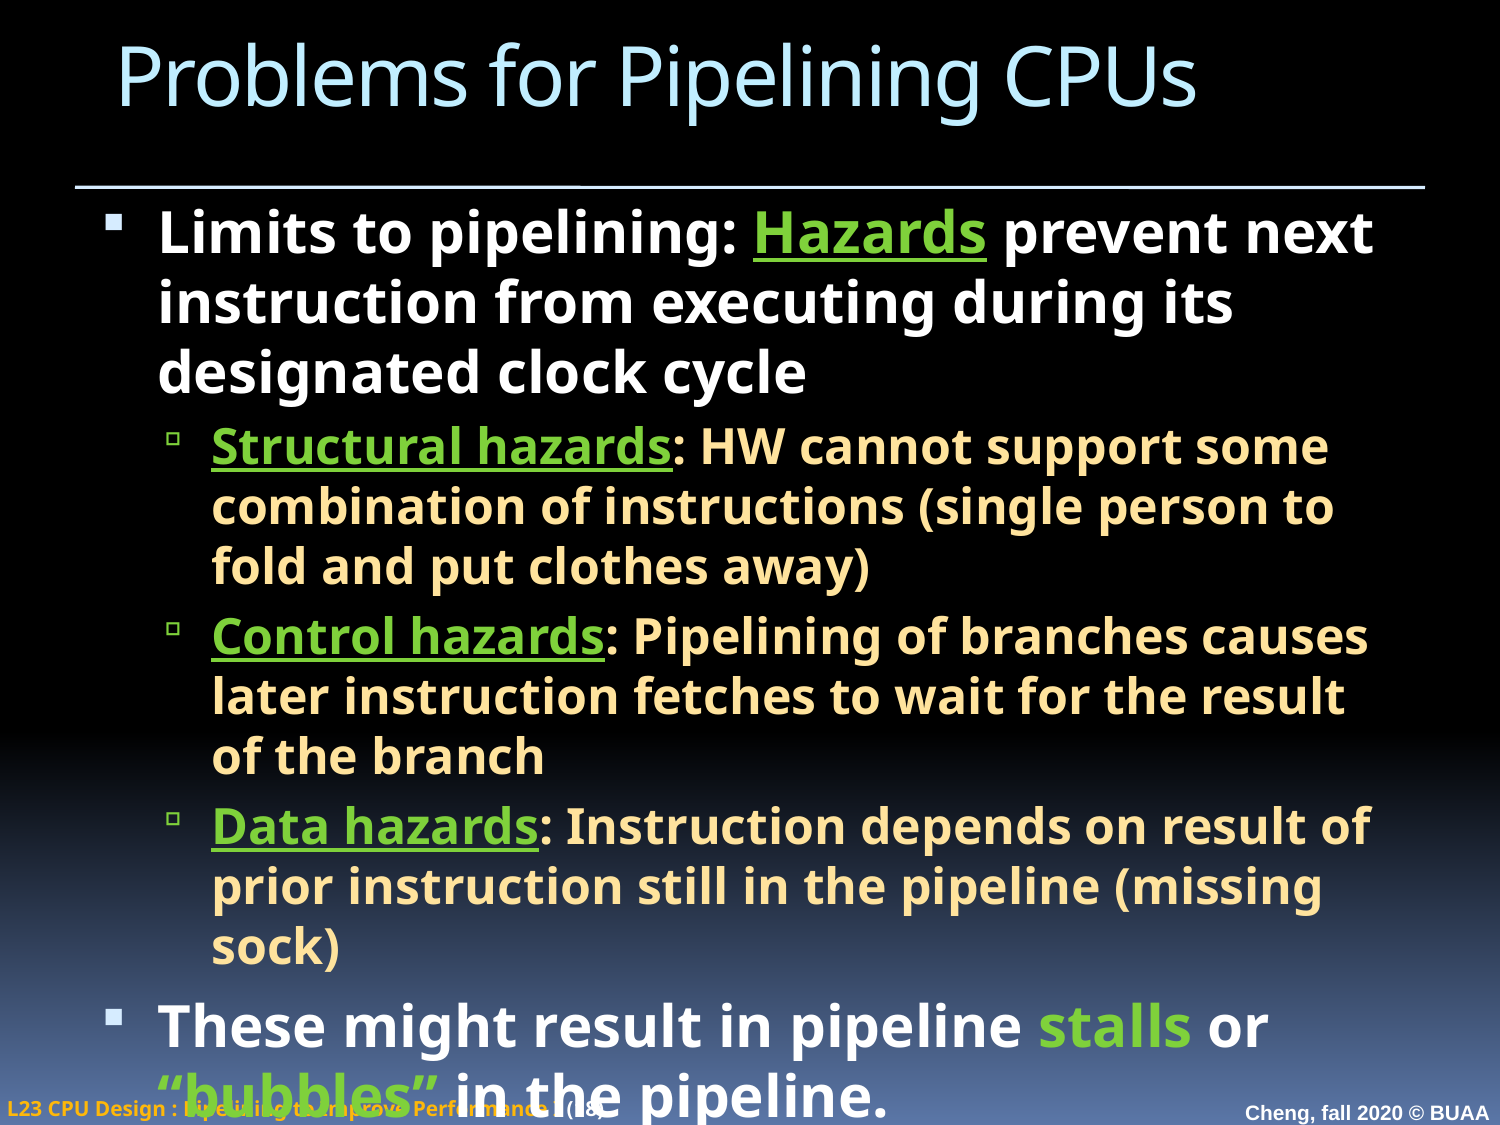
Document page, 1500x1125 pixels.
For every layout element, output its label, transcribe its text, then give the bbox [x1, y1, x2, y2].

title Problems for Pipelining CPUs [99, 34, 1350, 113]
list Limits to pipelining: Hazards prevent next instruction from executing during its designated clock cycle Structural hazards: HW cannot support some combination of instructions (single person to fold and put clothes away) Control hazards: Pipelining of branches causes later instruction fetches to wait for the result of the branch Data hazards: Instruction depends on result of prior instruction still in the pipeline (missing sock) These might result in pipeline stalls or “bubbles” in the pipeline. [74, 187, 1394, 1051]
